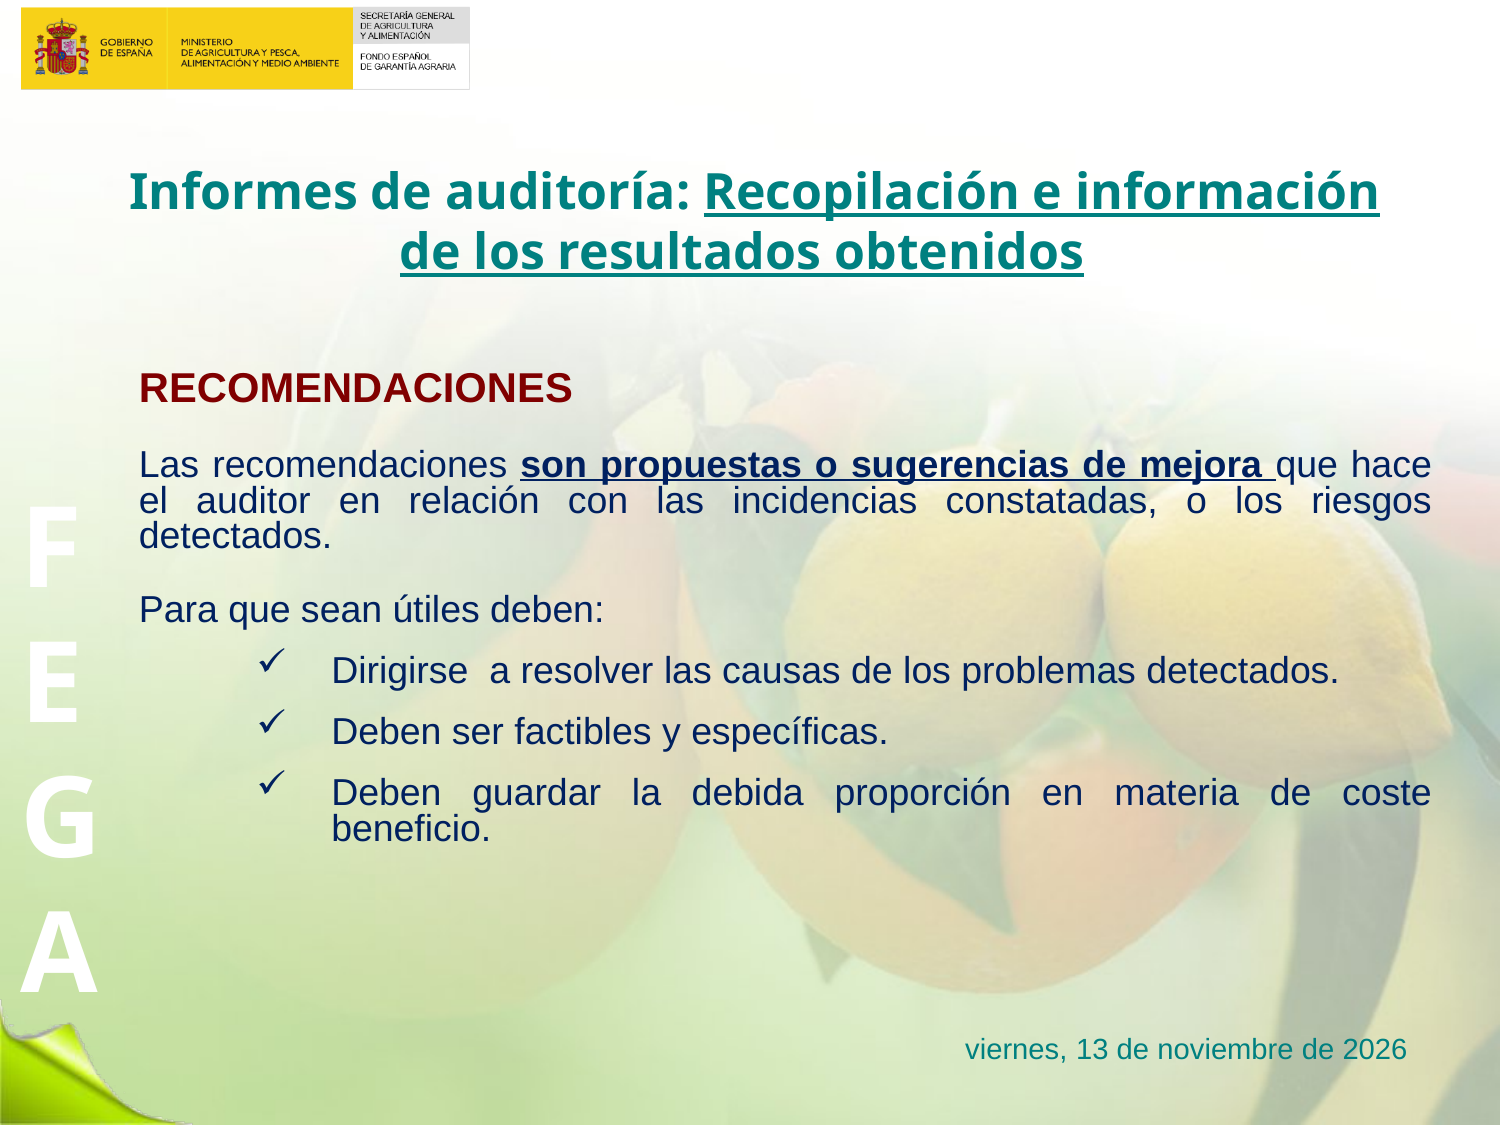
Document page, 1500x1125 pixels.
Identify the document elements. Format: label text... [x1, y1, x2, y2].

list RECOMENDACIONES Las recomendaciones son propuestas o sugerencias de mejora que hace el auditor en relación con las incidencias constatadas, o los riesgos detectados. Para que sean útiles deben: Dirigirse a resolver las causas de los problemas detectados. Deben ser factibles y específicas. Deben guardar la debida proporción en materia de coste beneficio. [123, 290, 1447, 992]
title Informes de auditoría: Recopilación e información de los resultados obtenidos [67, 125, 1417, 313]
slide_number lunes, 23 de enero de 2017 [868, 1023, 1424, 1102]
picture [0, 0, 1500, 1125]
